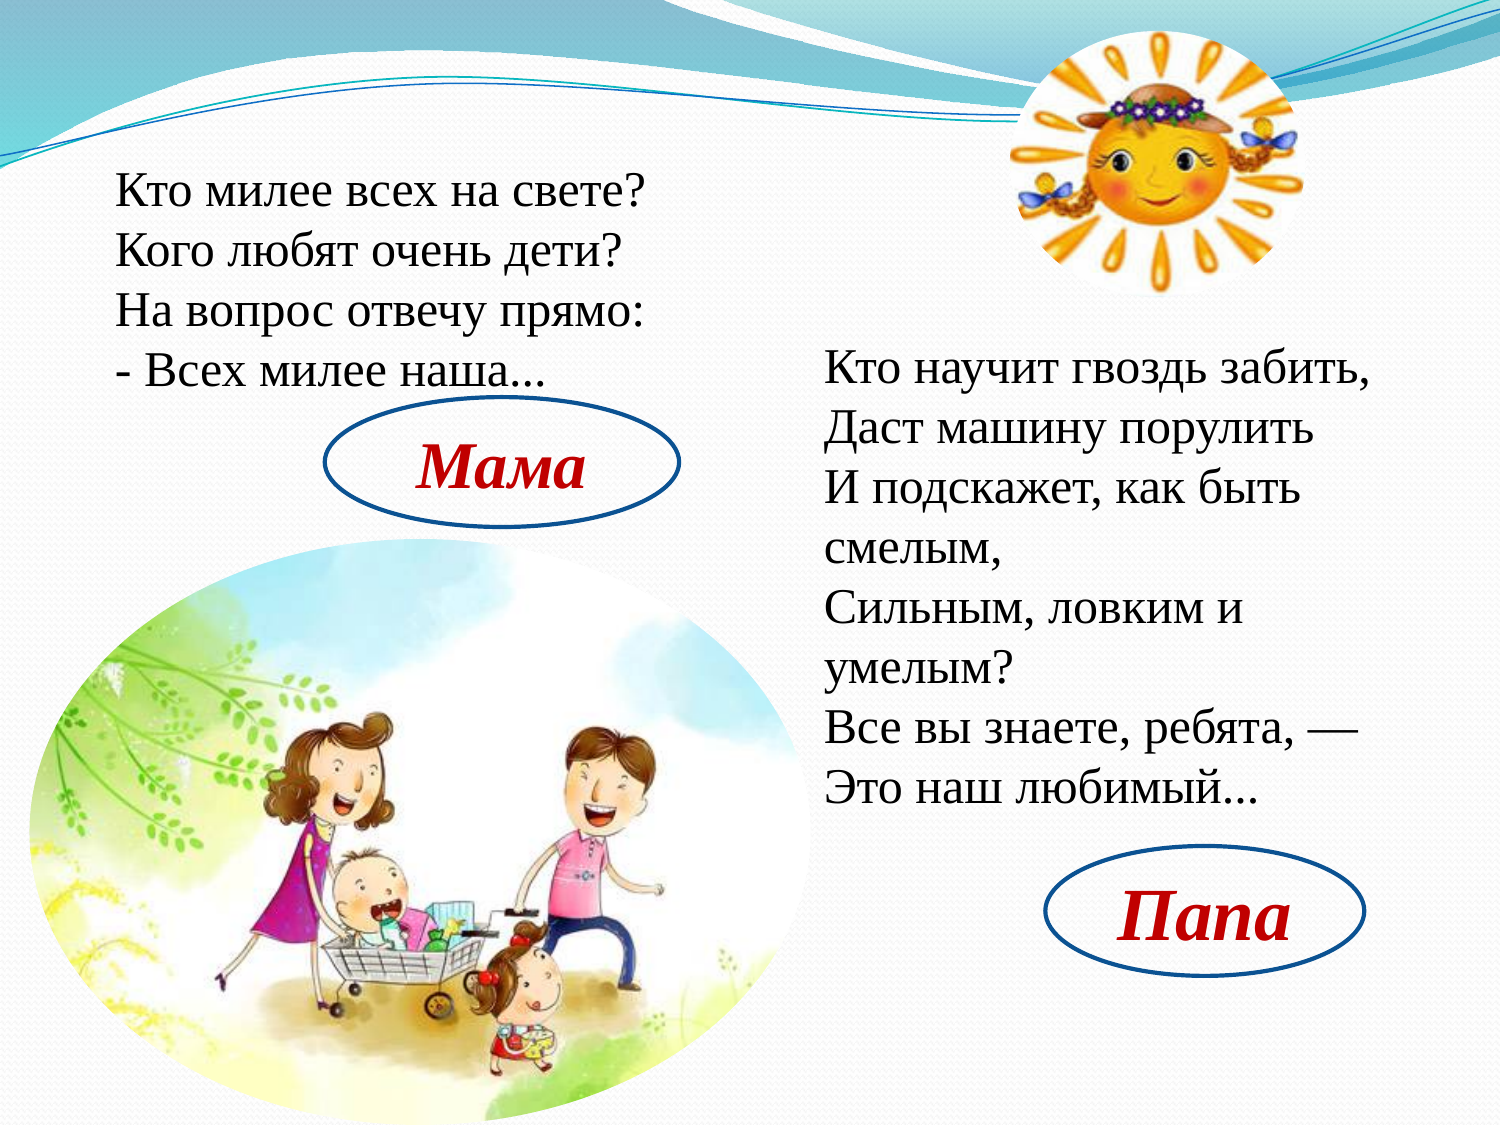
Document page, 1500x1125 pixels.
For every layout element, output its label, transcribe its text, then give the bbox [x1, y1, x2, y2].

picture [1009, 30, 1306, 298]
picture [29, 538, 811, 1125]
text_box Папа [1043, 843, 1367, 978]
text_box Кто милее всех на свете? Кого любят очень дети? На вопрос отвечу прямо: - Всех милее наша... [100, 148, 680, 404]
text_box Кто научит гвоздь забить, Даст машину порулить И подскажет, как быть смелым, Сильным, ловким и умелым? Все вы знаете, ребята, — Это наш любимый... [809, 326, 1447, 821]
text_box Мама [322, 394, 682, 530]
